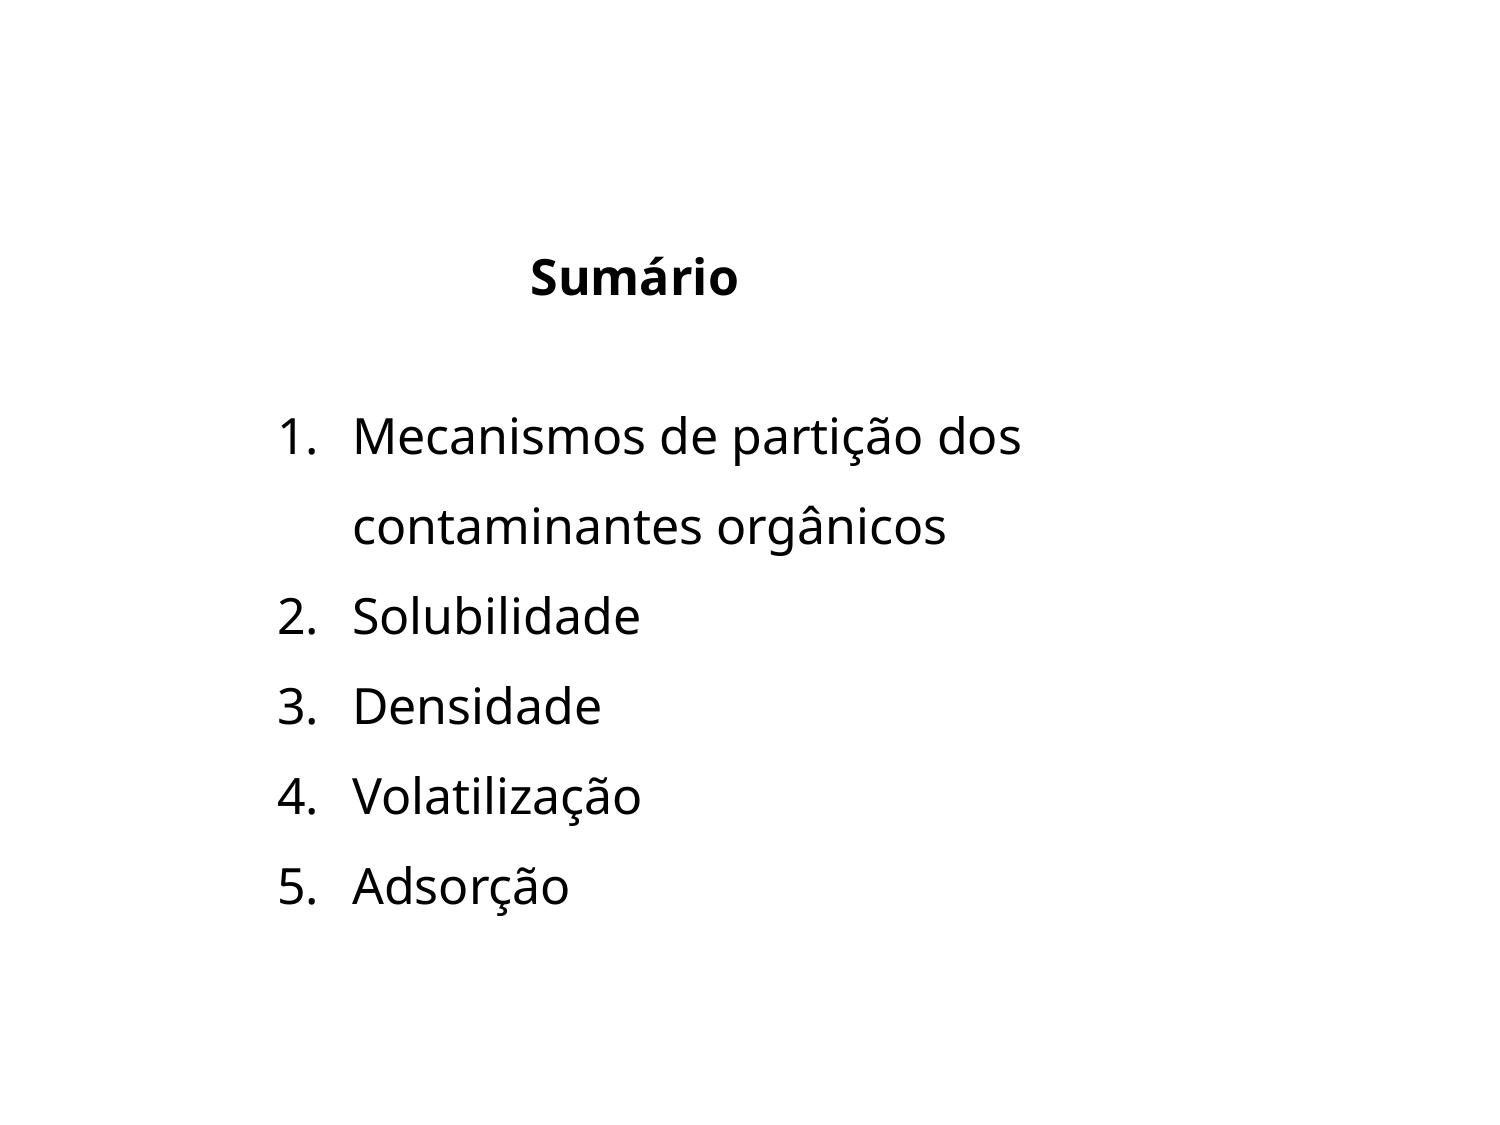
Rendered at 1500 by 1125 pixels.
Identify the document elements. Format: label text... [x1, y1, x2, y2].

text_box Sumário [390, 244, 880, 314]
text_box Mecanismos de partição dos contaminantes orgânicos Solubilidade Densidade Volatilização Adsorção [262, 367, 1257, 915]
